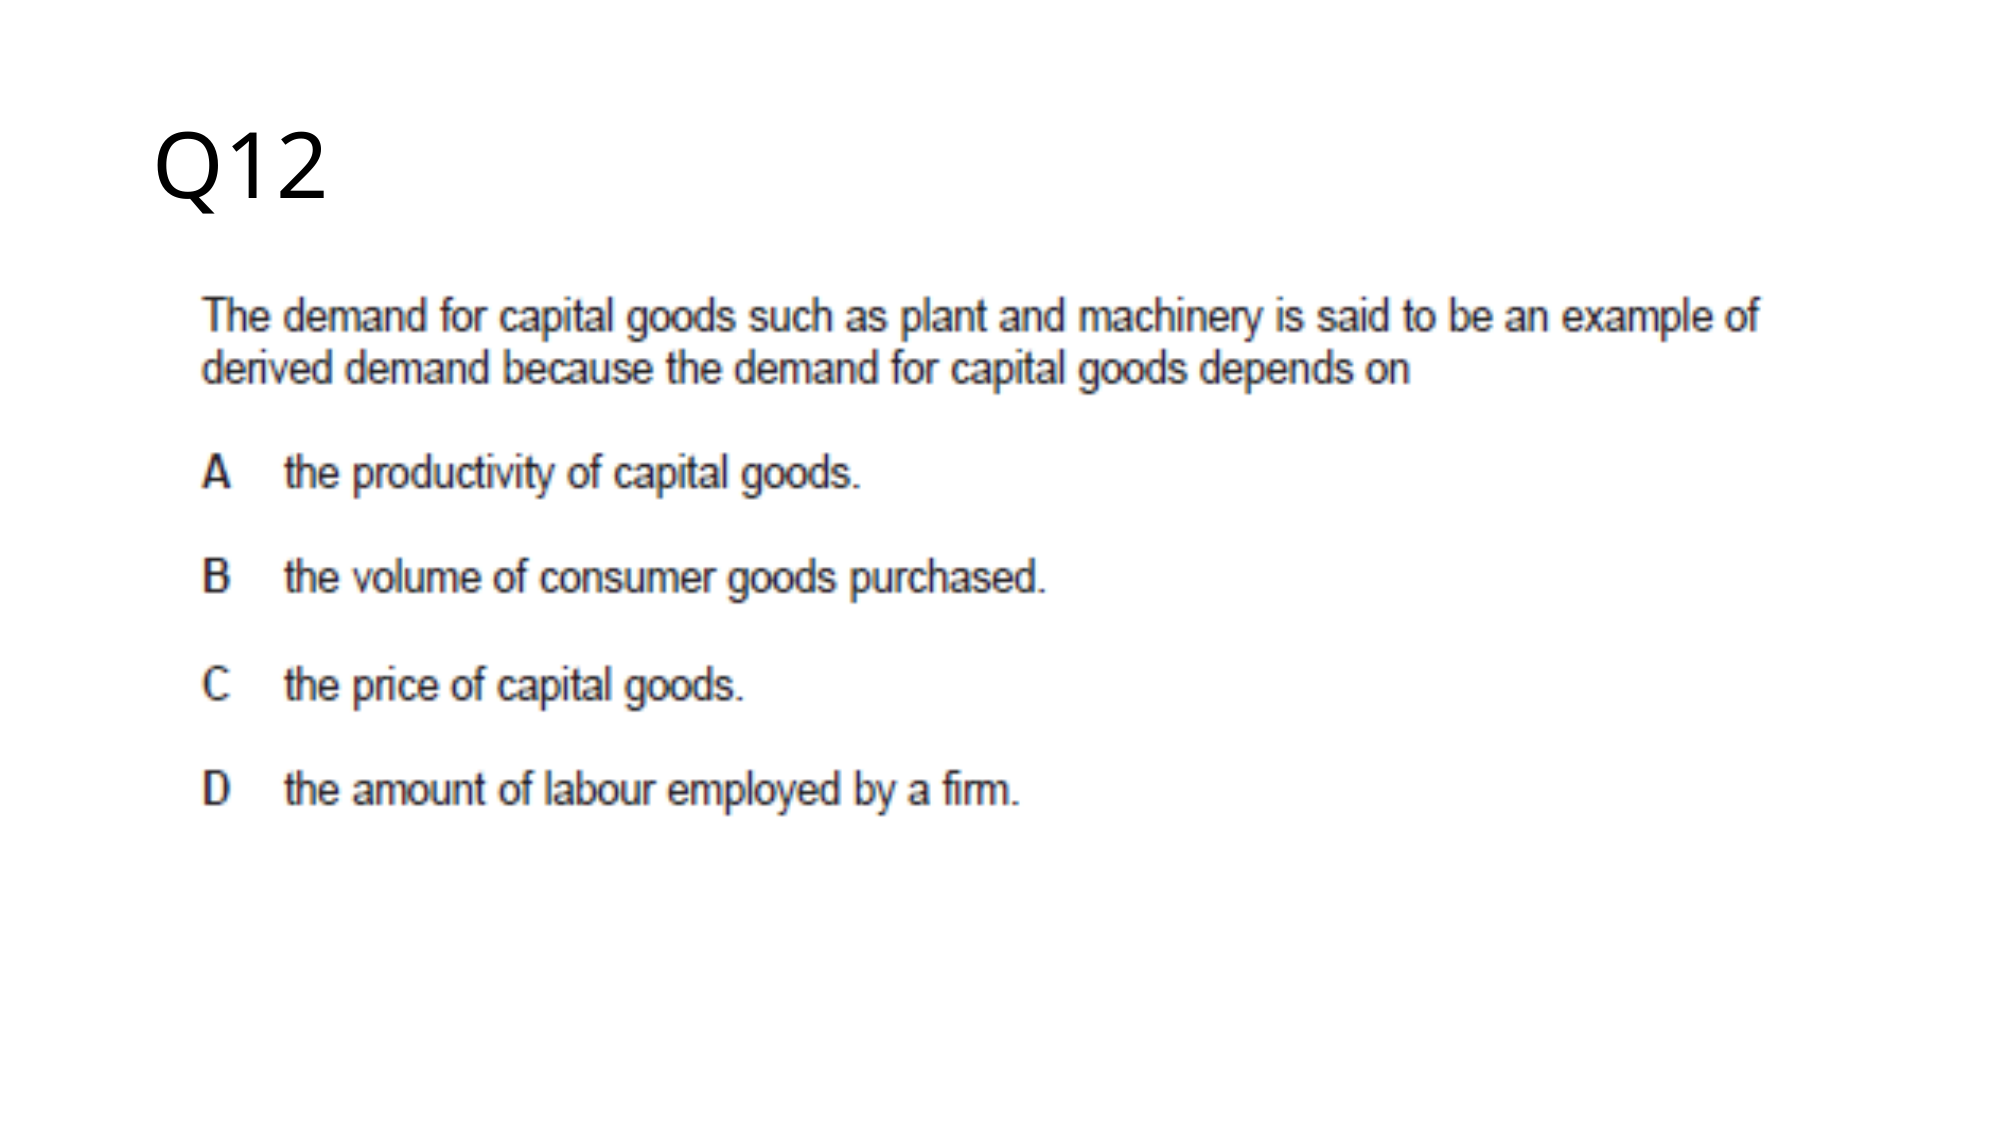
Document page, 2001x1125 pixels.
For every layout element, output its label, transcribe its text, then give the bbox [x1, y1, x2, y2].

title Q12 [137, 59, 1863, 278]
picture [174, 277, 1796, 834]
